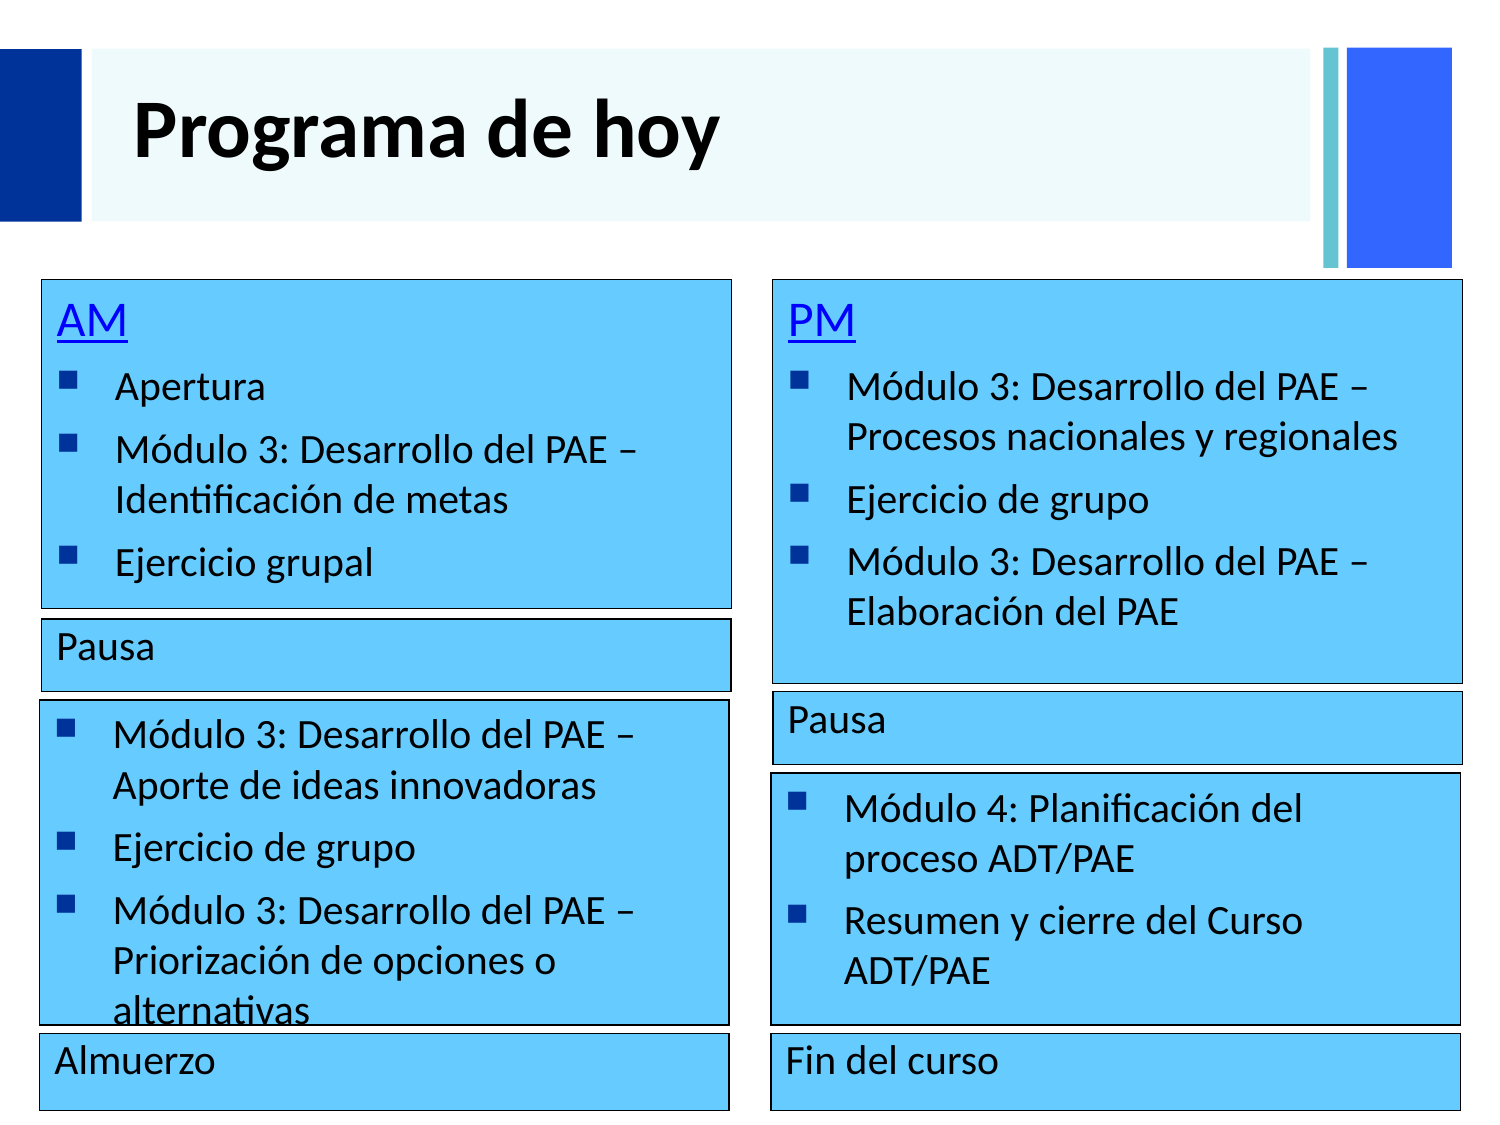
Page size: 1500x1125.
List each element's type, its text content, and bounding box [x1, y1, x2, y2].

text_box Módulo 3: Desarrollo del PAE –Aporte de ideas innovadoras Ejercicio de grupo Módulo 3: Desarrollo del PAE – Priorización de opciones o alternativas [39, 699, 730, 1025]
text_box Pausa [41, 618, 732, 692]
text_box Almuerzo [39, 1033, 730, 1111]
text_box Fin del curso [770, 1033, 1461, 1111]
text_box Módulo 4: Planificación del proceso ADT/PAE Resumen y cierre del Curso ADT/PAE [770, 772, 1461, 1025]
list AM Apertura Módulo 3: Desarrollo del PAE – Identificación de metas Ejercicio grupal [41, 279, 732, 609]
text_box Pausa [772, 691, 1463, 765]
text_box PM Módulo 3: Desarrollo del PAE – Procesos nacionales y regionales Ejercicio de grupo Módulo 3: Desarrollo del PAE – Elaboración del PAE [772, 279, 1463, 684]
text_box Programa de hoy [119, 30, 1470, 218]
